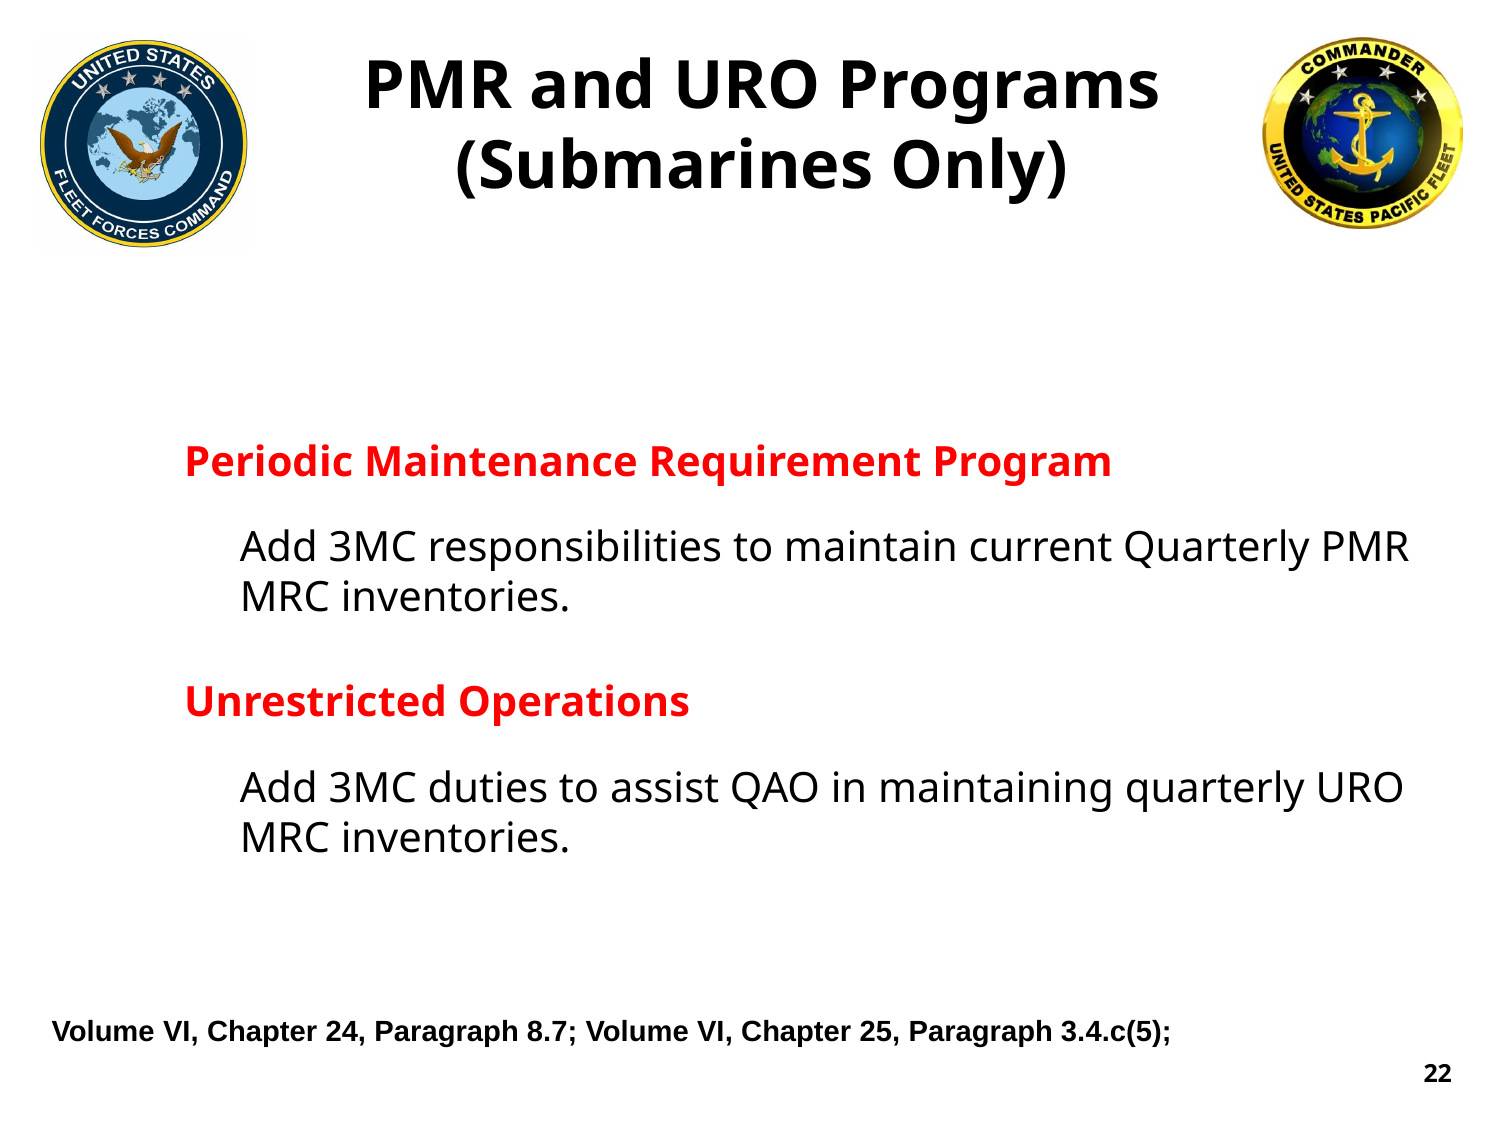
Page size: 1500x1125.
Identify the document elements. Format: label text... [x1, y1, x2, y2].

text_box Unrestricted Operations [169, 667, 1291, 733]
picture [1262, 37, 1463, 229]
text_box Periodic Maintenance Requirement Program [169, 426, 1291, 492]
text_box Add 3MC responsibilities to maintain current Quarterly PMR MRC inventories. [224, 512, 1425, 628]
text_box 22 [1387, 1049, 1488, 1106]
title PMR and URO Programs (Submarines Only) [262, 47, 1263, 210]
text_box Add 3MC duties to assist QAO in maintaining quarterly URO MRC inventories. [224, 752, 1425, 868]
text_box Volume VI, Chapter 24, Paragraph 8.7; Volume VI, Chapter 25, Paragraph 3.4.c(5); [0, 1005, 1463, 1090]
picture [37, 37, 250, 250]
